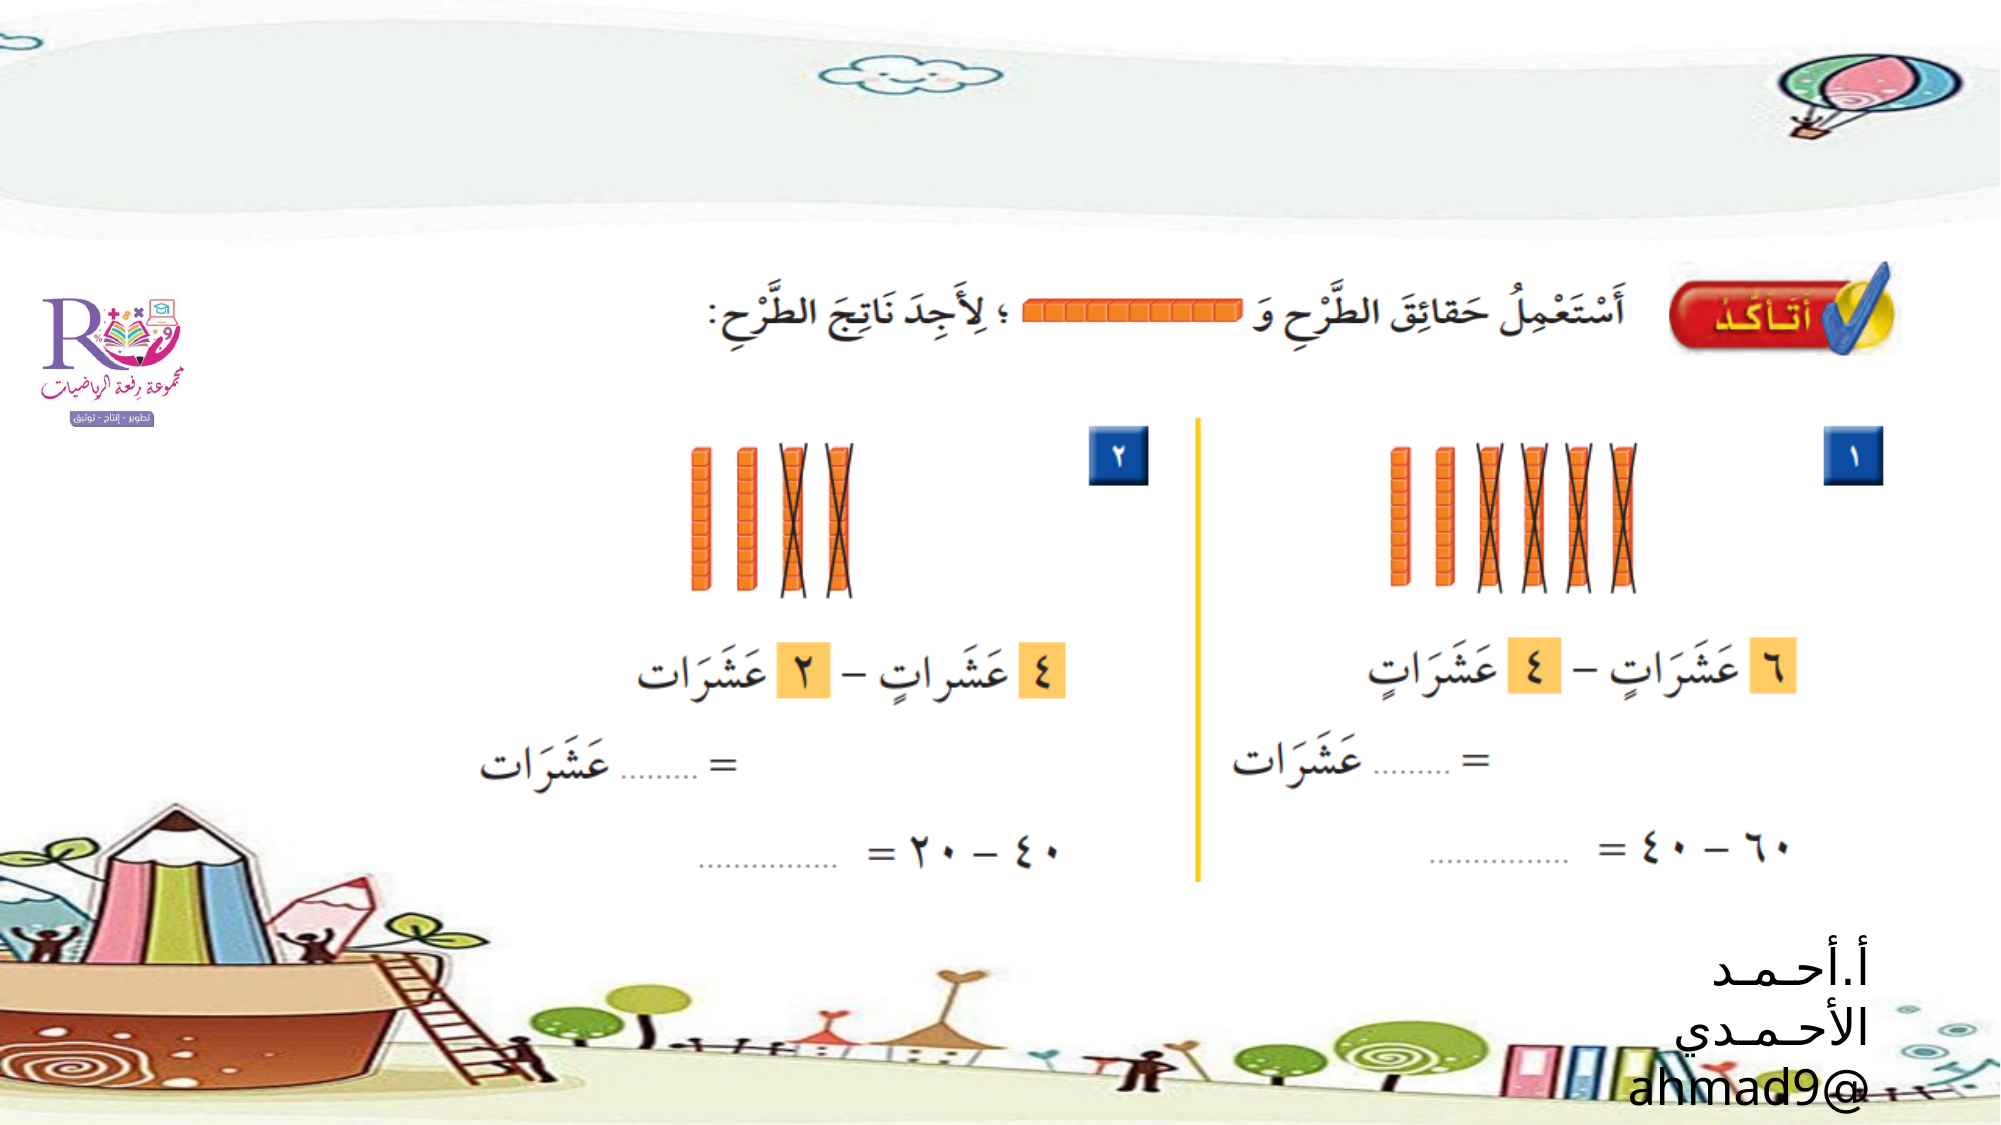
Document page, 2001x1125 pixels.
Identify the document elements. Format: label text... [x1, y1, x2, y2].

picture [0, 0, 2001, 1125]
text_box أ.أحـمـد الأحـمـدي @ahmad9963 [1600, 927, 1886, 1125]
